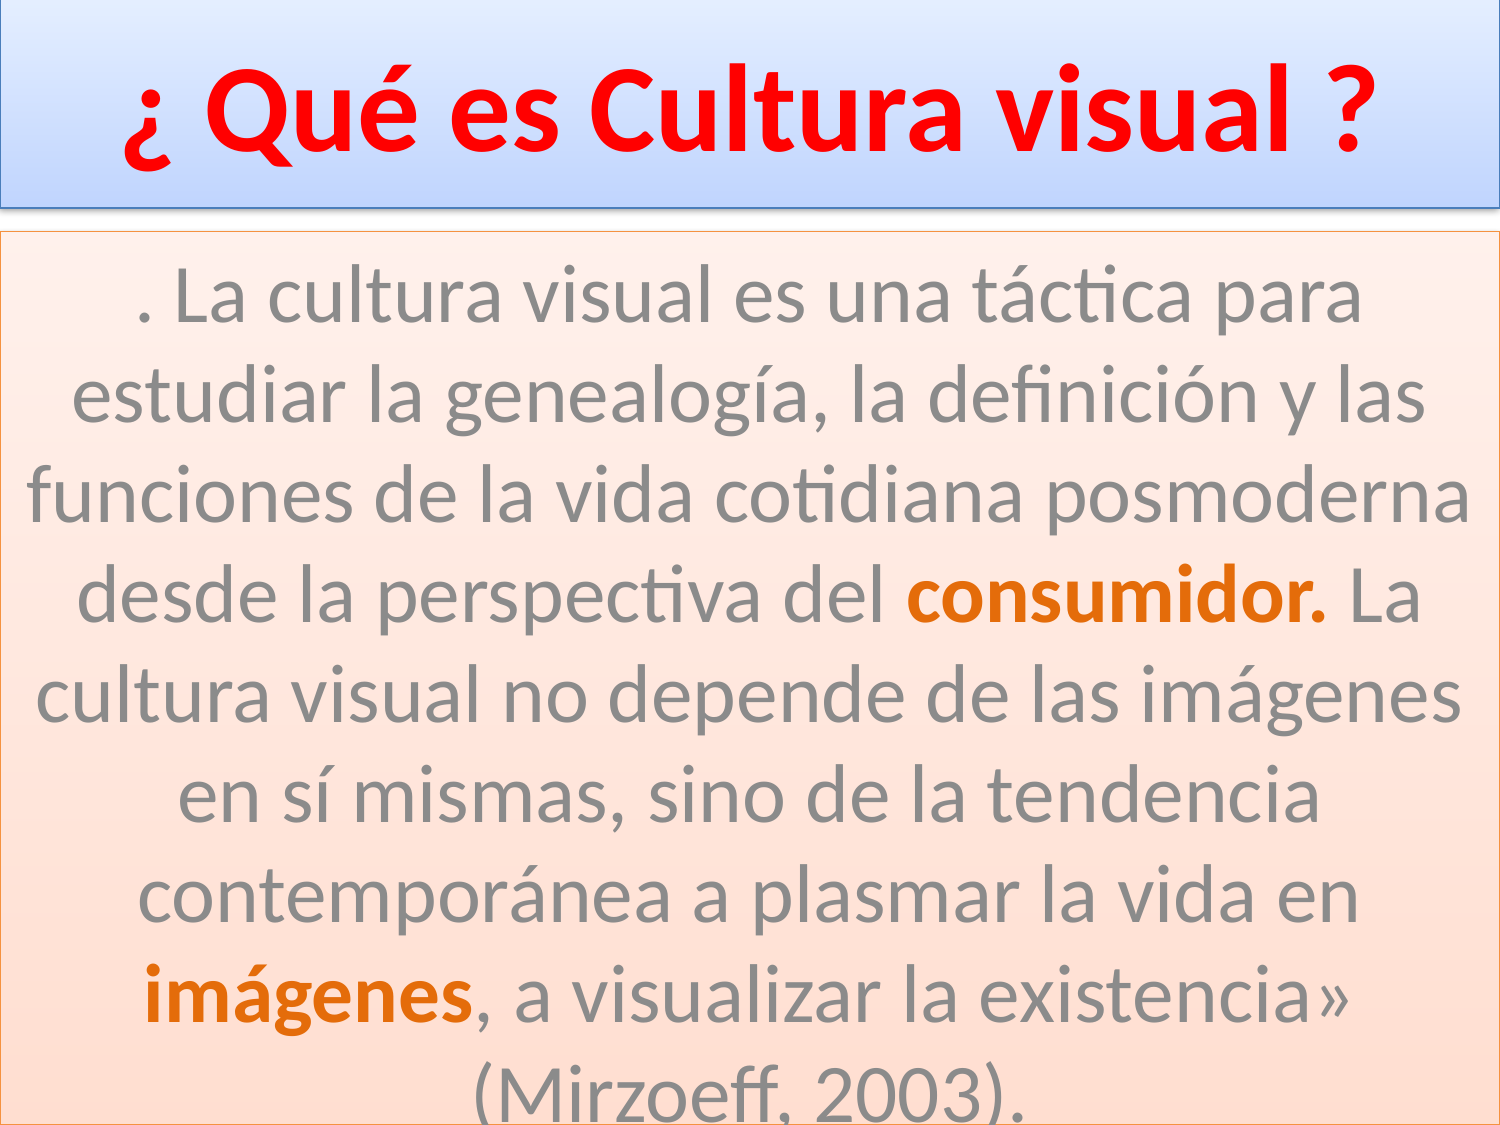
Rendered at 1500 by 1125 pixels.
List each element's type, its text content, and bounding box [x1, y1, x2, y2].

subtitle . La cultura visual es una táctica para estudiar la genealogía, la definición y las funciones de la vida cotidiana posmoderna desde la perspectiva del consumidor. La cultura visual no depende de las imágenes en sí mismas, sino de la tendencia contemporánea a plasmar la vida en imágenes, a visualizar la existencia» (Mirzoeff, 2003). [0, 231, 1500, 1125]
title ¿ Qué es Cultura visual ? [0, 0, 1500, 209]
